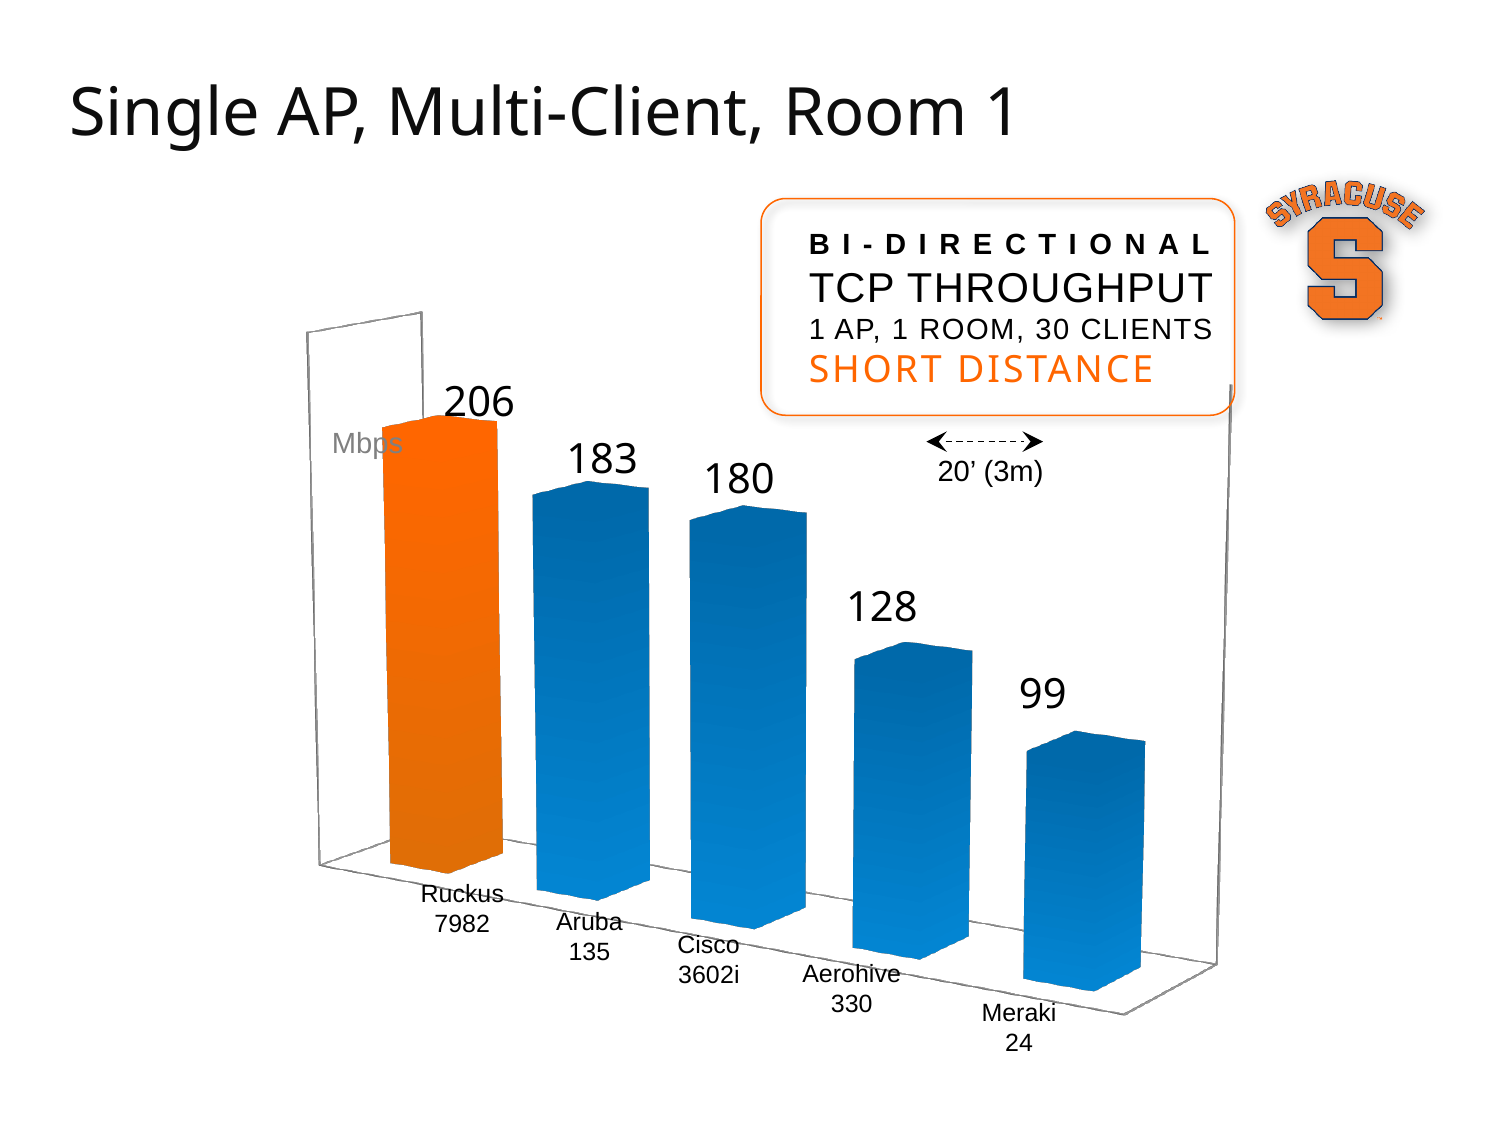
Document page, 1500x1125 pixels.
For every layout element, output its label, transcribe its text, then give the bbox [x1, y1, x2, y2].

picture [1263, 177, 1427, 332]
text_box [761, 198, 1235, 295]
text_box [219, 296, 1320, 1066]
title Single AP, Multi-Client, Room 1 [54, 52, 1417, 165]
